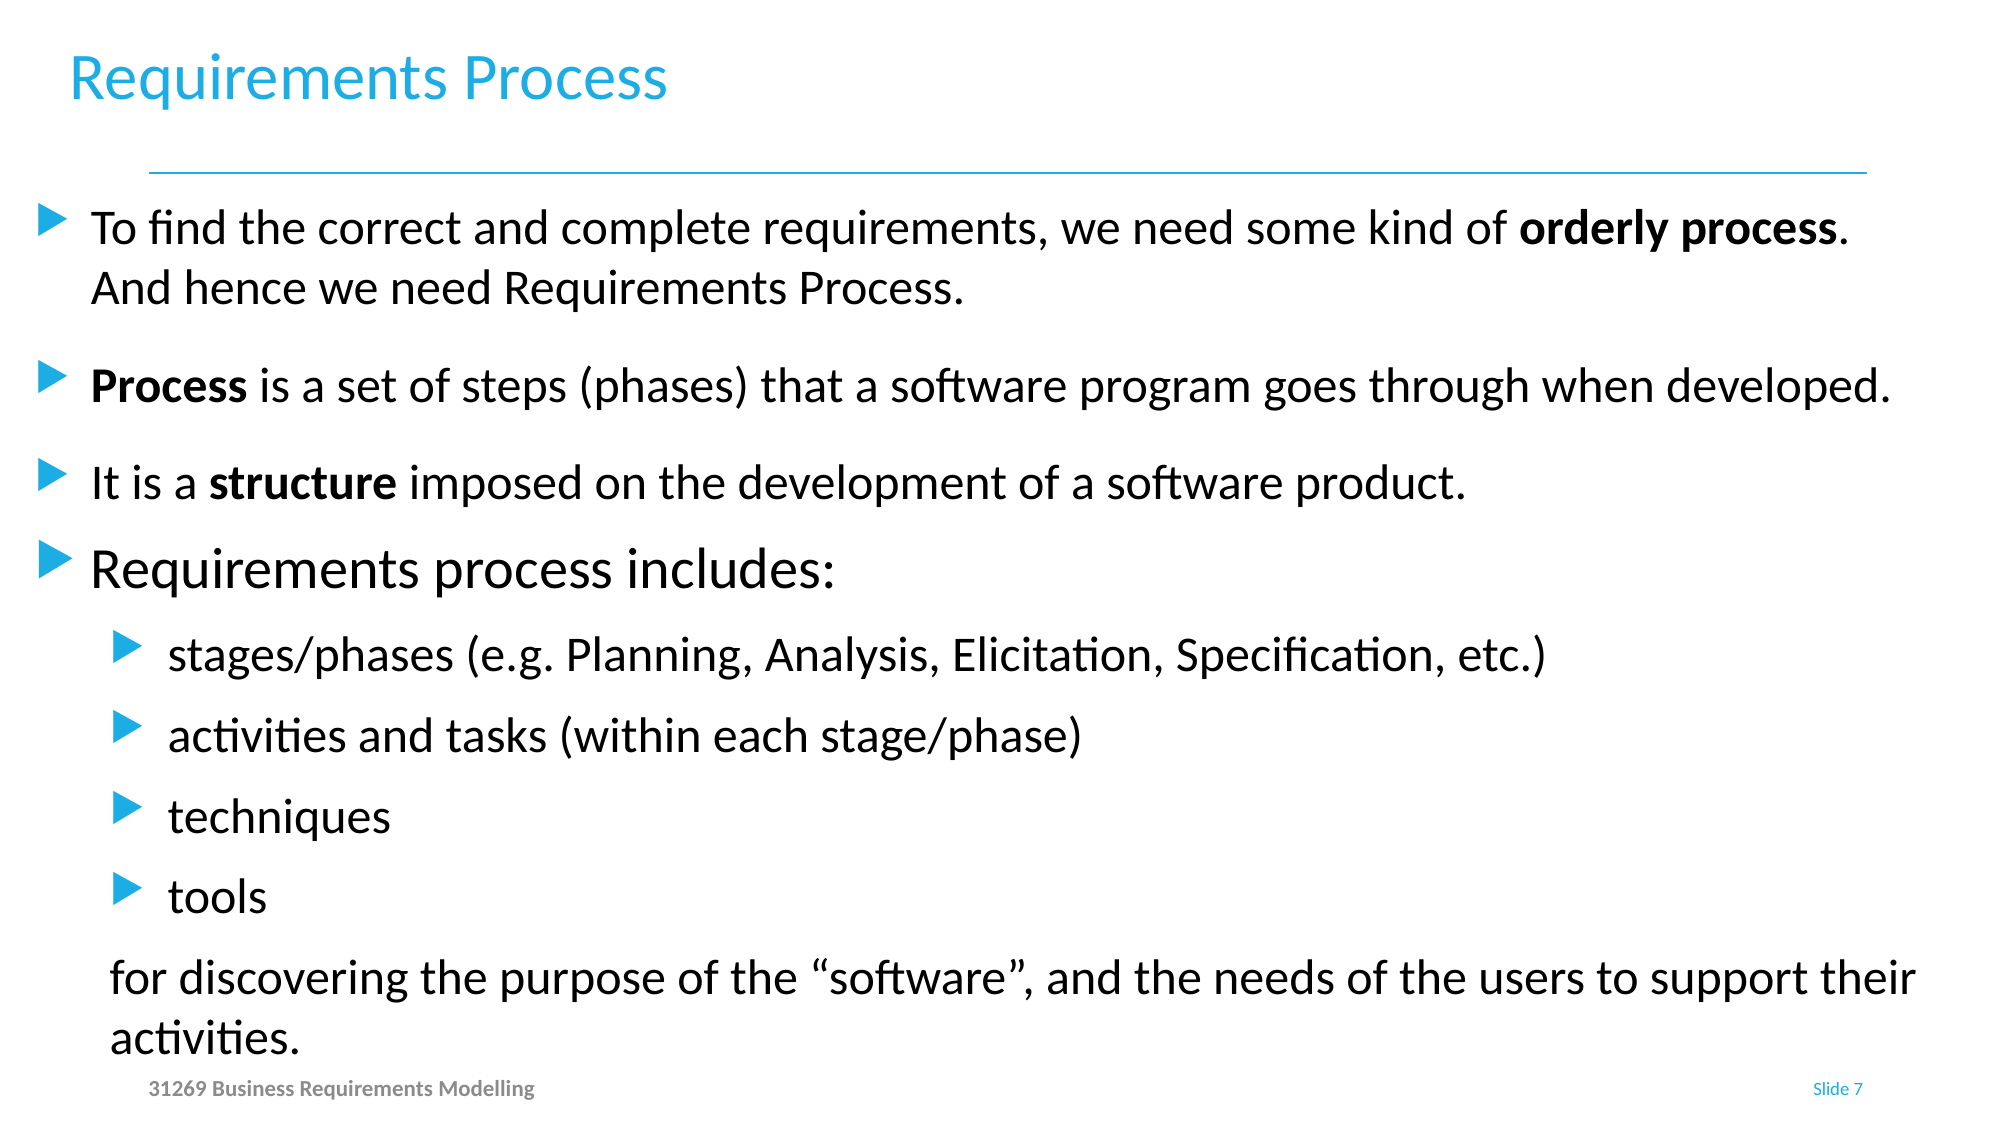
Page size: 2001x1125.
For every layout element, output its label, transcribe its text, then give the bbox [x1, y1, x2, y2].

footer 31269 Business Requirements Modelling [133, 1057, 1145, 1118]
list To find the correct and complete requirements, we need some kind of orderly process. And hence we need Requirements Process. Process is a set of steps (phases) that a software program goes through when developed. It is a structure imposed on the development of a software product. Requirements process includes: stages/phases (e.g. Planning, Analysis, Elicitation, Specification, etc.) activities and tasks (within each stage/phase) techniques tools for discovering the purpose of the “software”, and the needs of the users to support their activities. [19, 187, 1945, 1038]
title Requirements Process [55, 25, 1475, 168]
slide_number Slide 7 [1740, 1057, 1879, 1118]
